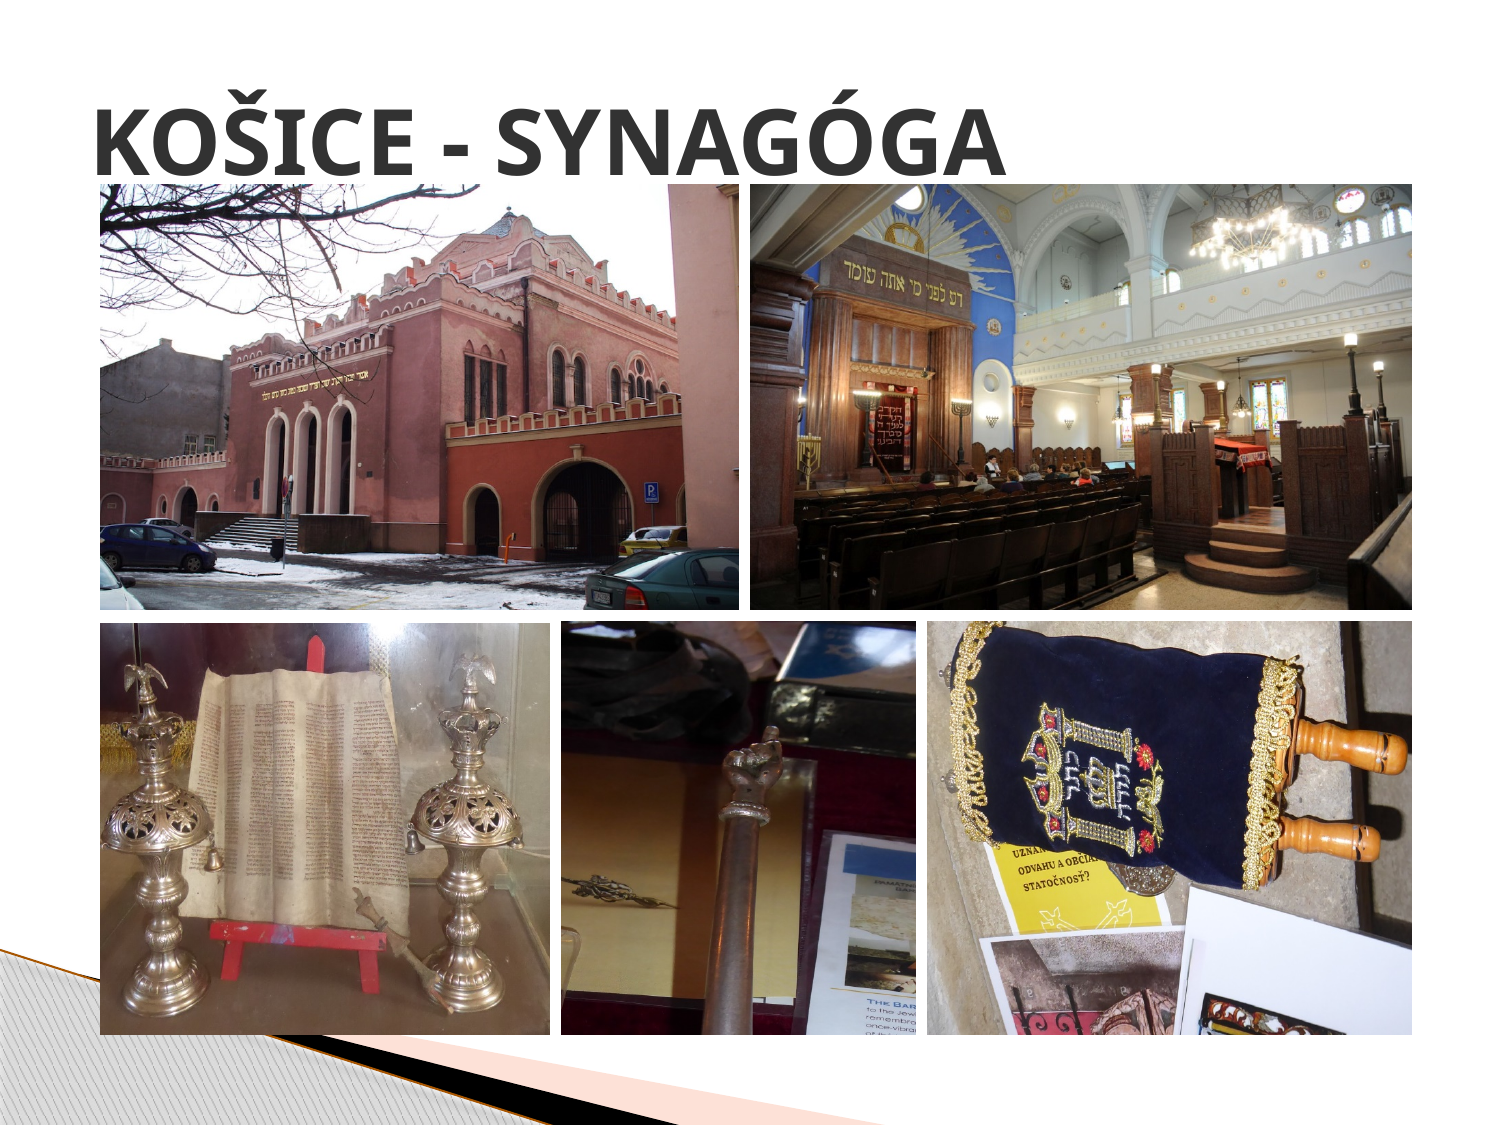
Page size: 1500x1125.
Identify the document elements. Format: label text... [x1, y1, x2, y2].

picture [926, 621, 1412, 1036]
picture [749, 184, 1412, 610]
title KOŠICE - SYNAGÓGA [75, 45, 1425, 233]
picture [100, 184, 739, 610]
picture [100, 623, 550, 1036]
picture [560, 621, 916, 1036]
